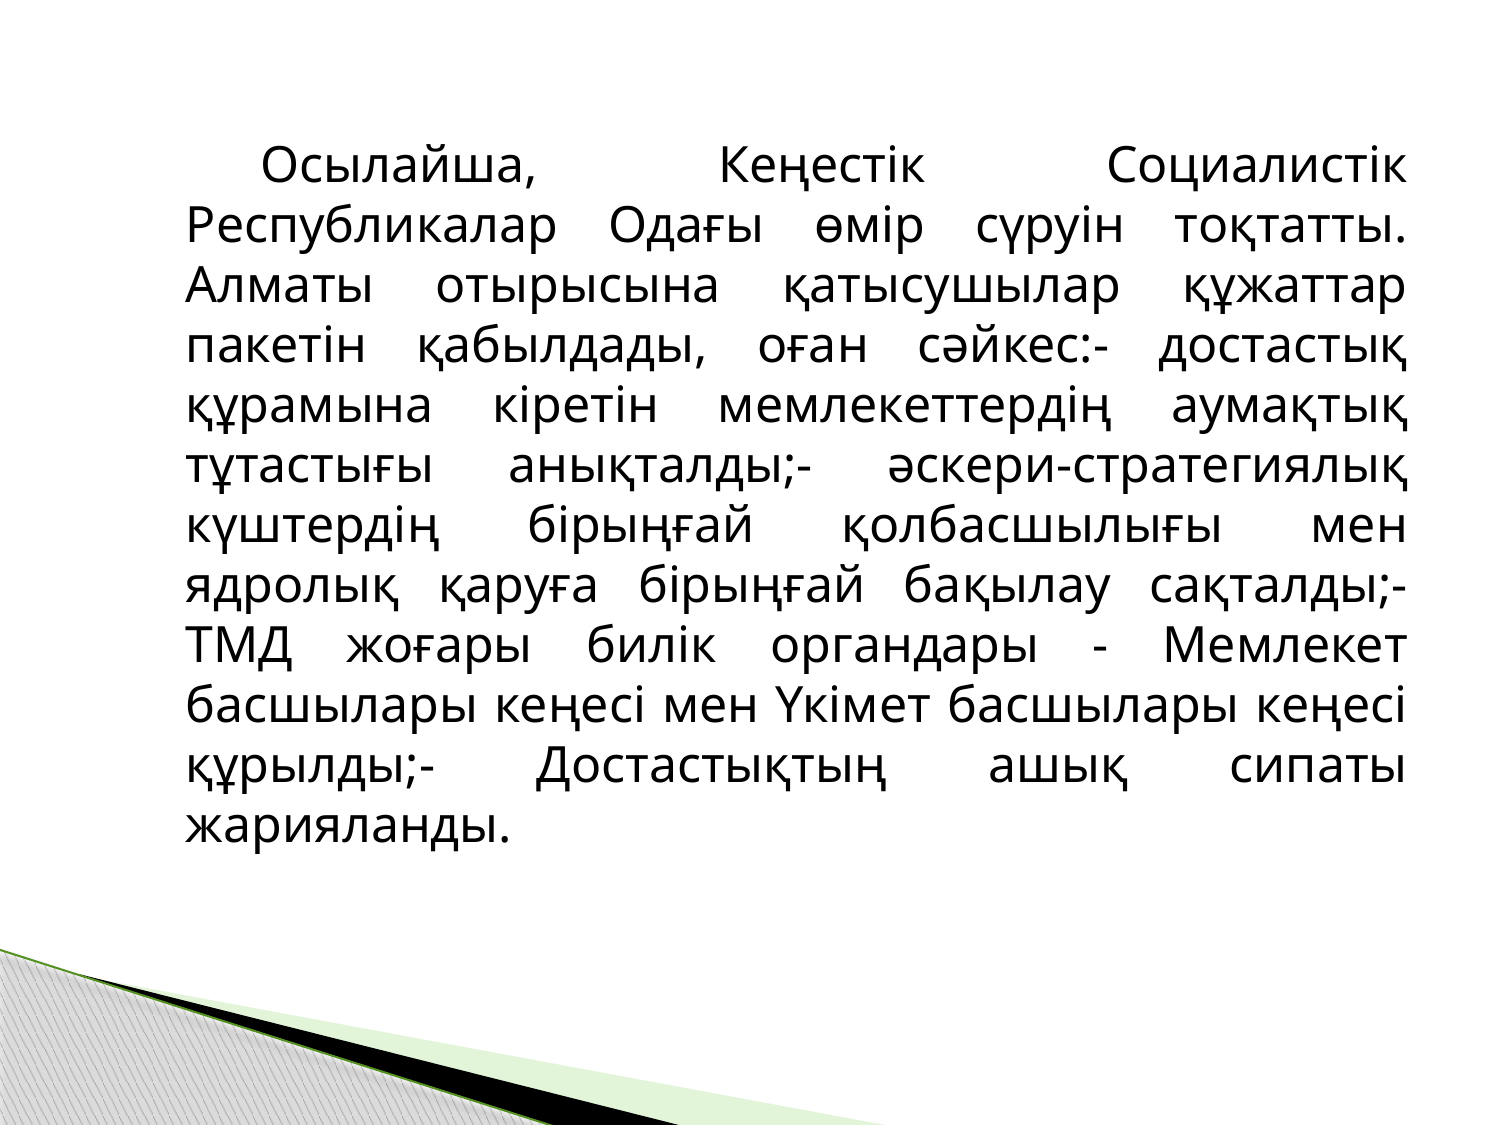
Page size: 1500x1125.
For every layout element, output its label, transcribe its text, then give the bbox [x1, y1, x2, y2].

text_box Осылайша, Кеңестік Социалистік Республикалар Одағы өмір сүруін тоқтатты. Алматы отырысына қатысушылар құжаттар пакетін қабылдады, оған сәйкес:- достастық құрамына кіретін мемлекеттердің аумақтық тұтастығы анықталды;- әскери-стратегиялық күштердің бірыңғай қолбасшылығы мен ядролық қаруға бірыңғай бақылау сақталды;- ТМД жоғары билік органдары - Мемлекет басшылары кеңесі мен Үкімет басшылары кеңесі құрылды;- Достастықтың ашық сипаты жарияланды. [171, 125, 1424, 861]
